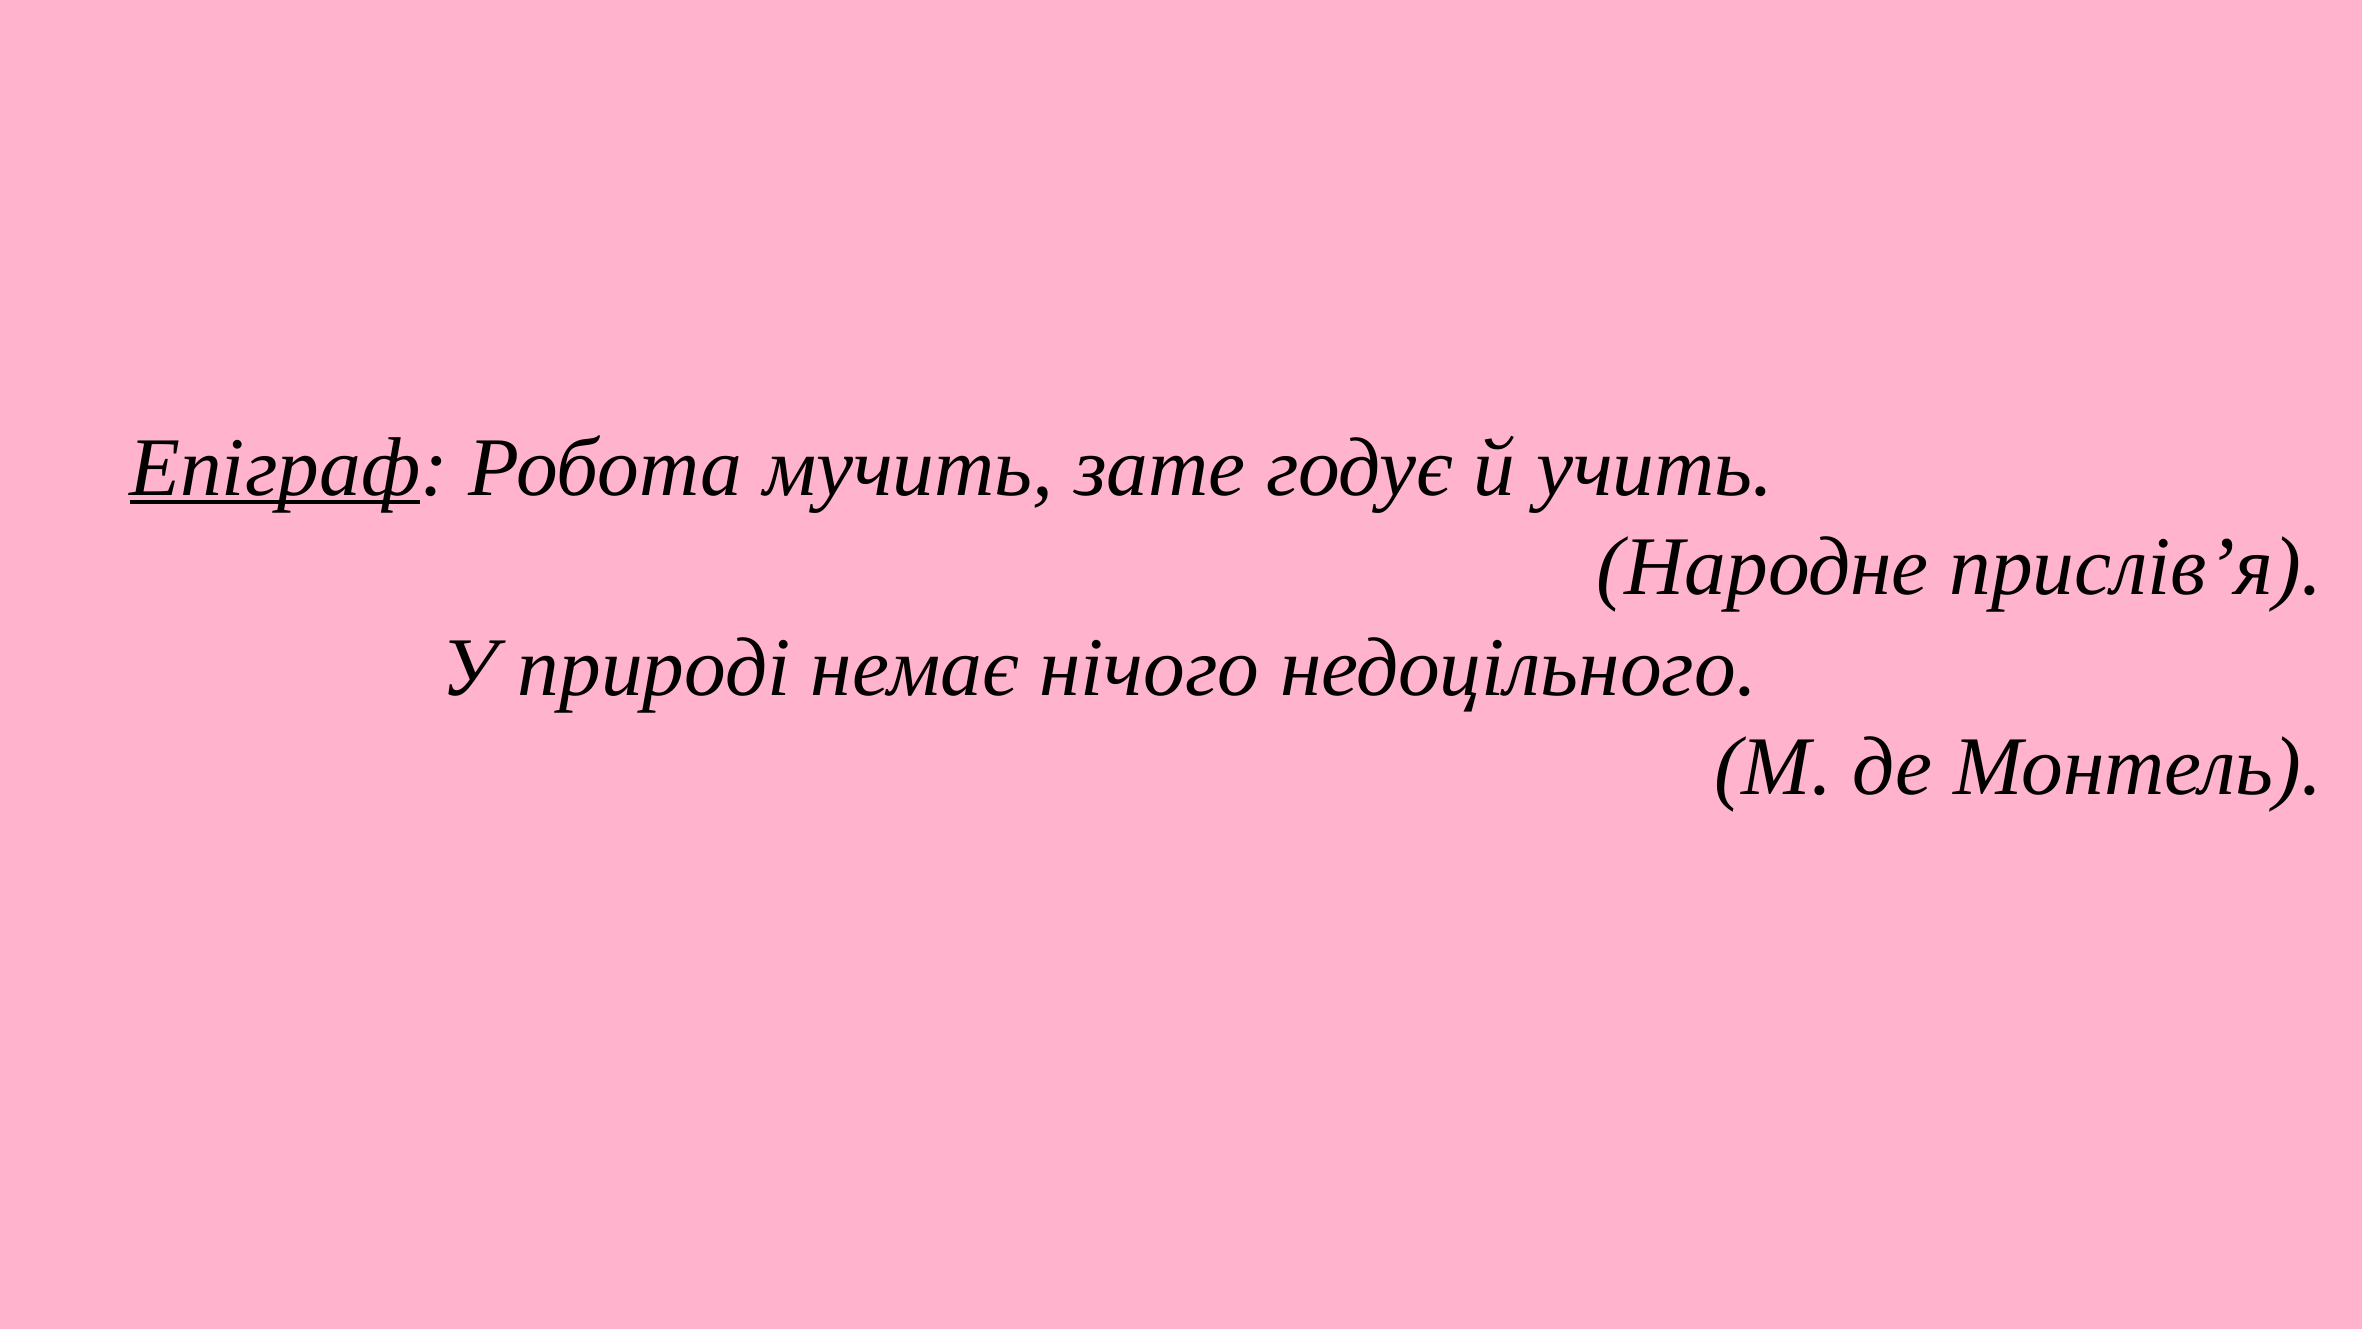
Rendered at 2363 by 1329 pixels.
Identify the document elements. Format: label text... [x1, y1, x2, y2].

text_box Епіграф: Робота мучить, зате годує й учить. (Народне прислів’я). У природі немає нічого недоцільного. (М. де Монтель). [114, 404, 2338, 819]
